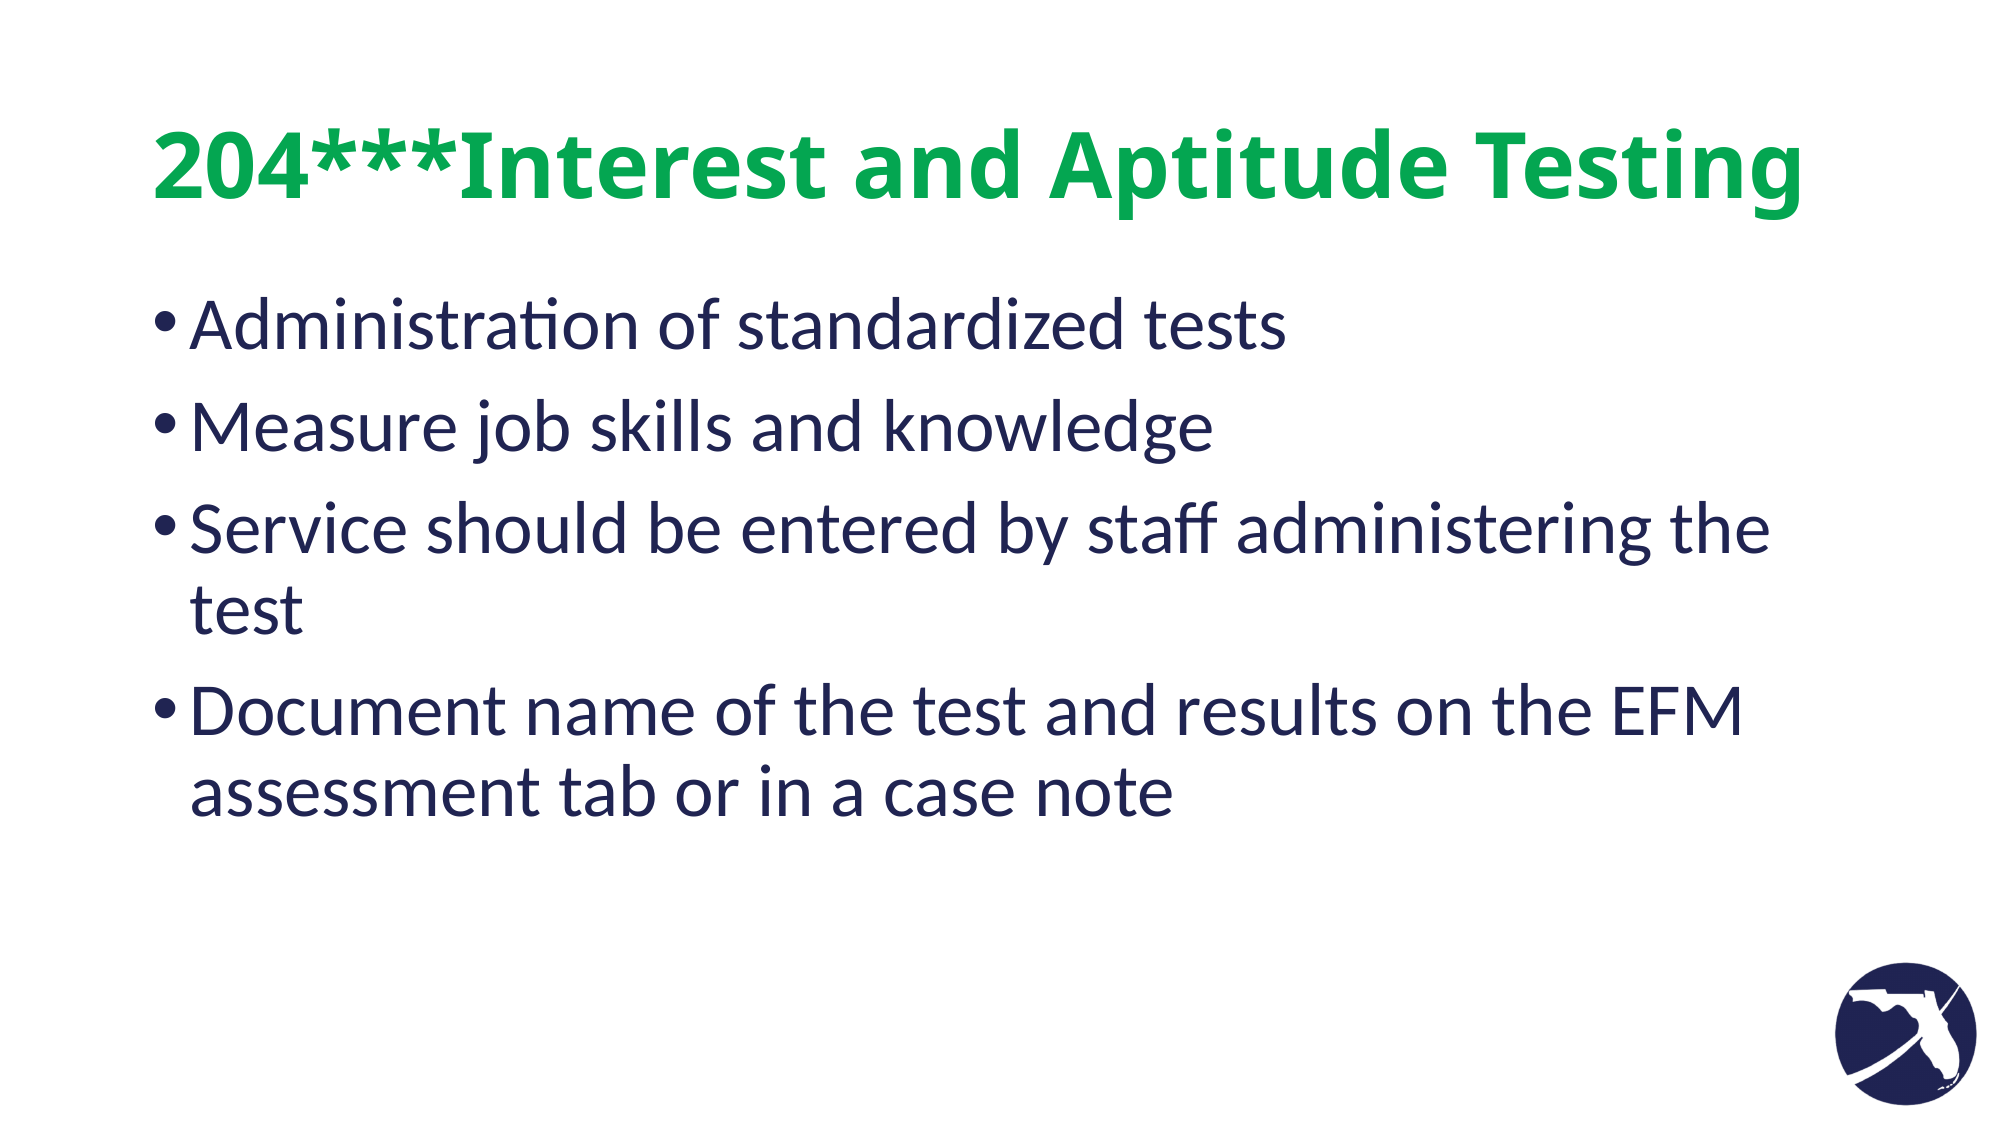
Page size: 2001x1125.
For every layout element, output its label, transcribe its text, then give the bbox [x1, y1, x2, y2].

picture [1834, 961, 1979, 1109]
title 204***Interest and Aptitude Testing [137, 59, 1863, 277]
text_box Administration of standardized tests Measure job skills and knowledge Service should be entered by staff administering the test Document name of the test and results on the EFM assessment tab or in a case note [137, 277, 1863, 1028]
